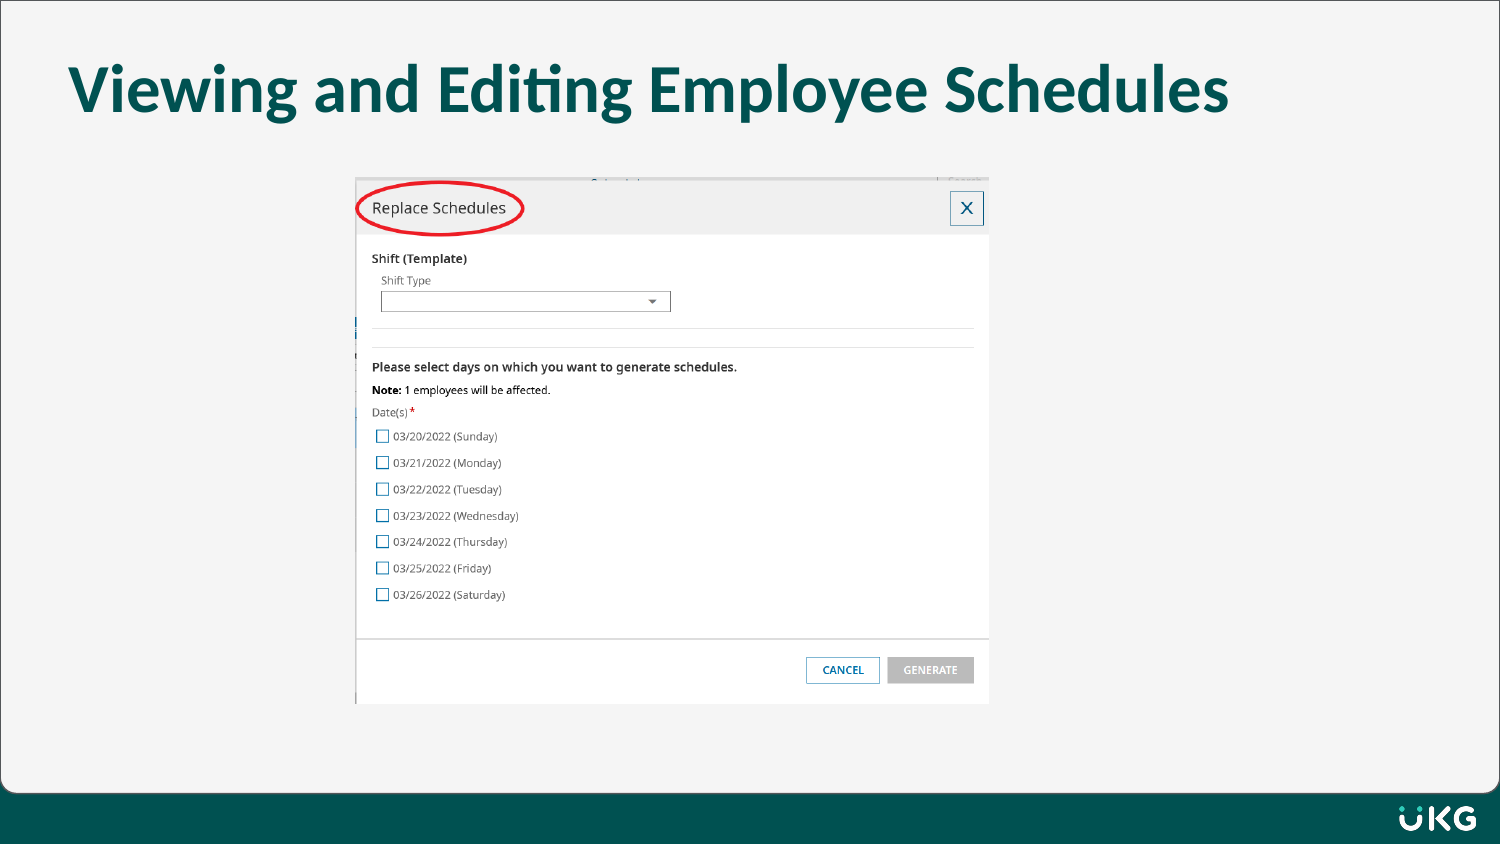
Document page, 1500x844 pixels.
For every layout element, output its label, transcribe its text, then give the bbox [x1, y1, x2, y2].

picture [355, 176, 989, 705]
picture [1399, 806, 1476, 831]
title Viewing and Editing Employee Schedules [68, 43, 1432, 163]
